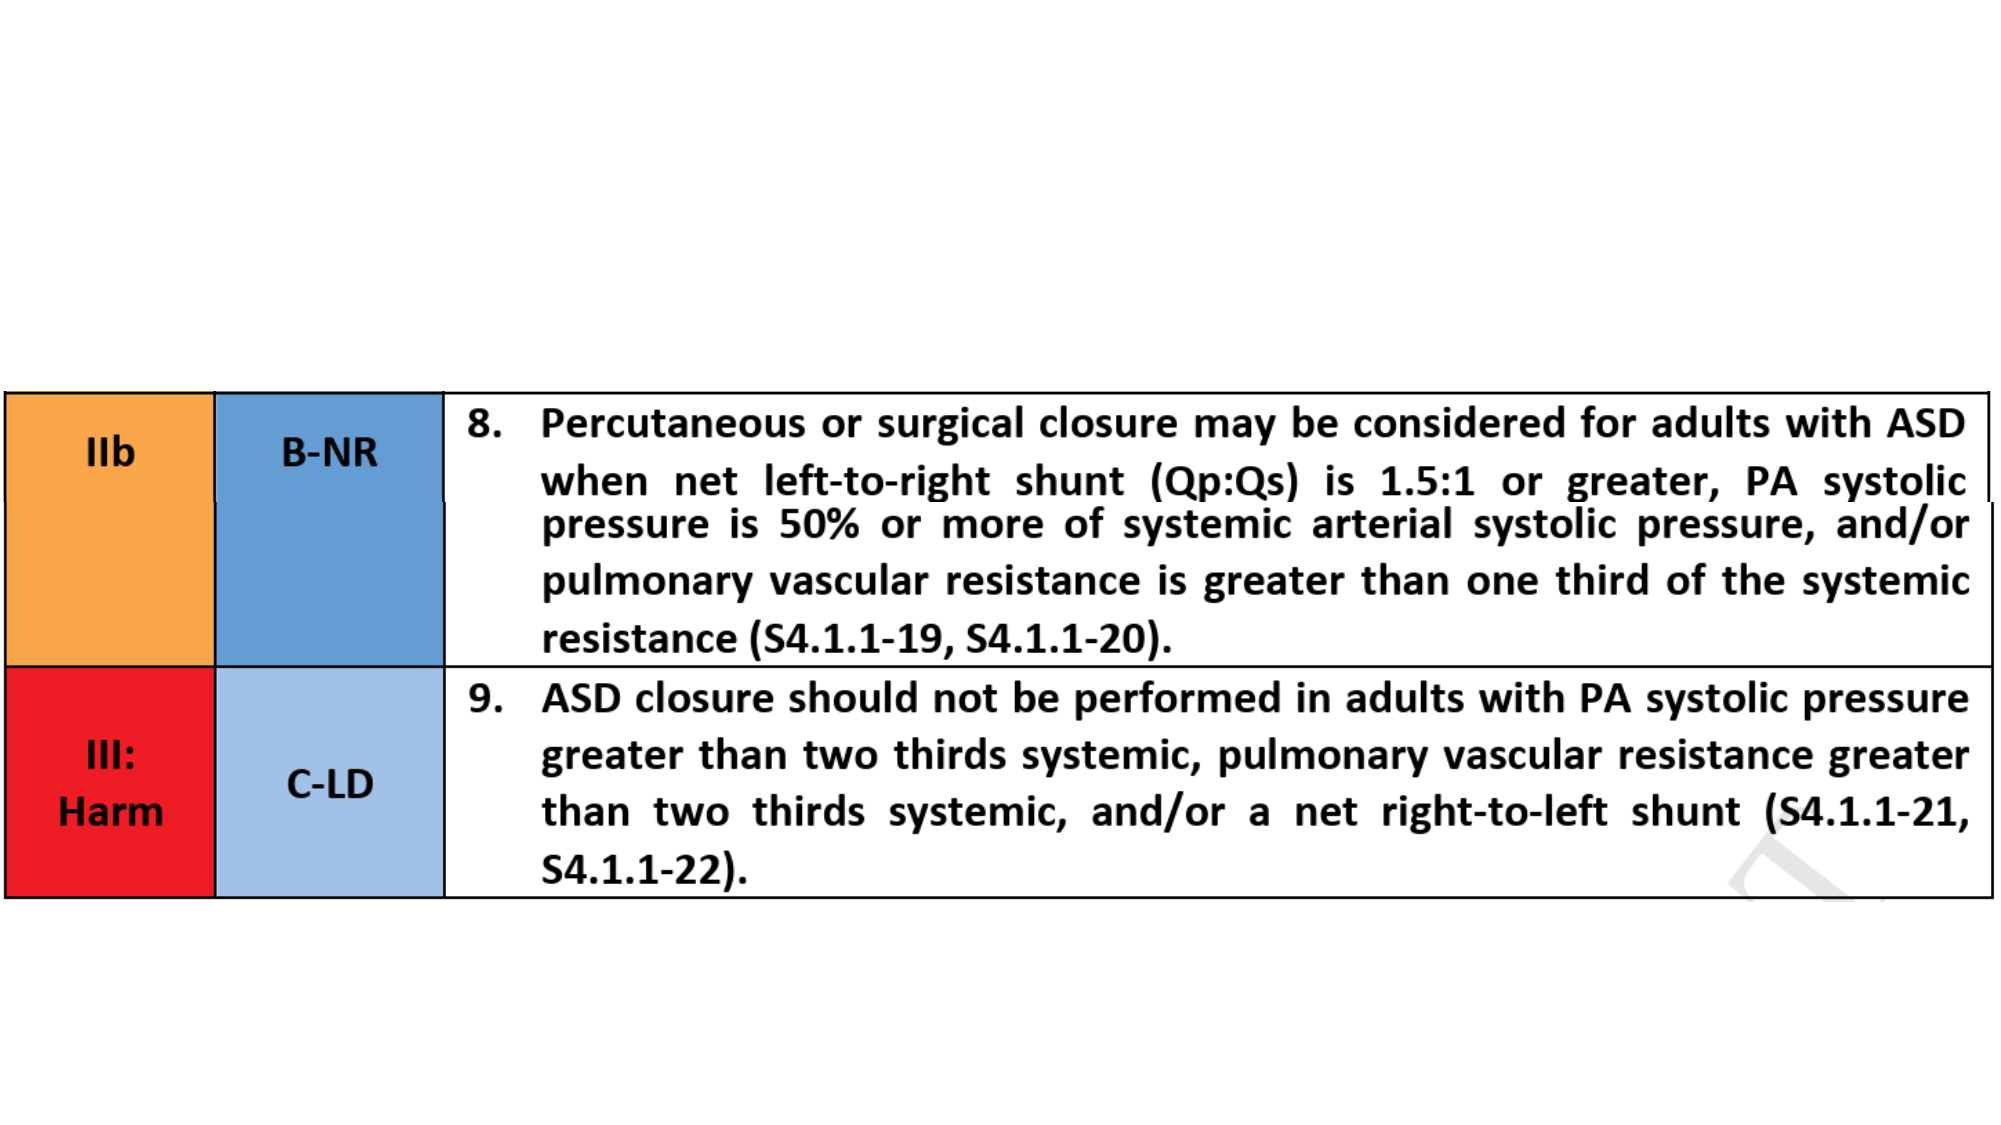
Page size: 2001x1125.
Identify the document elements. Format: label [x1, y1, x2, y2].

picture [0, 391, 2001, 902]
